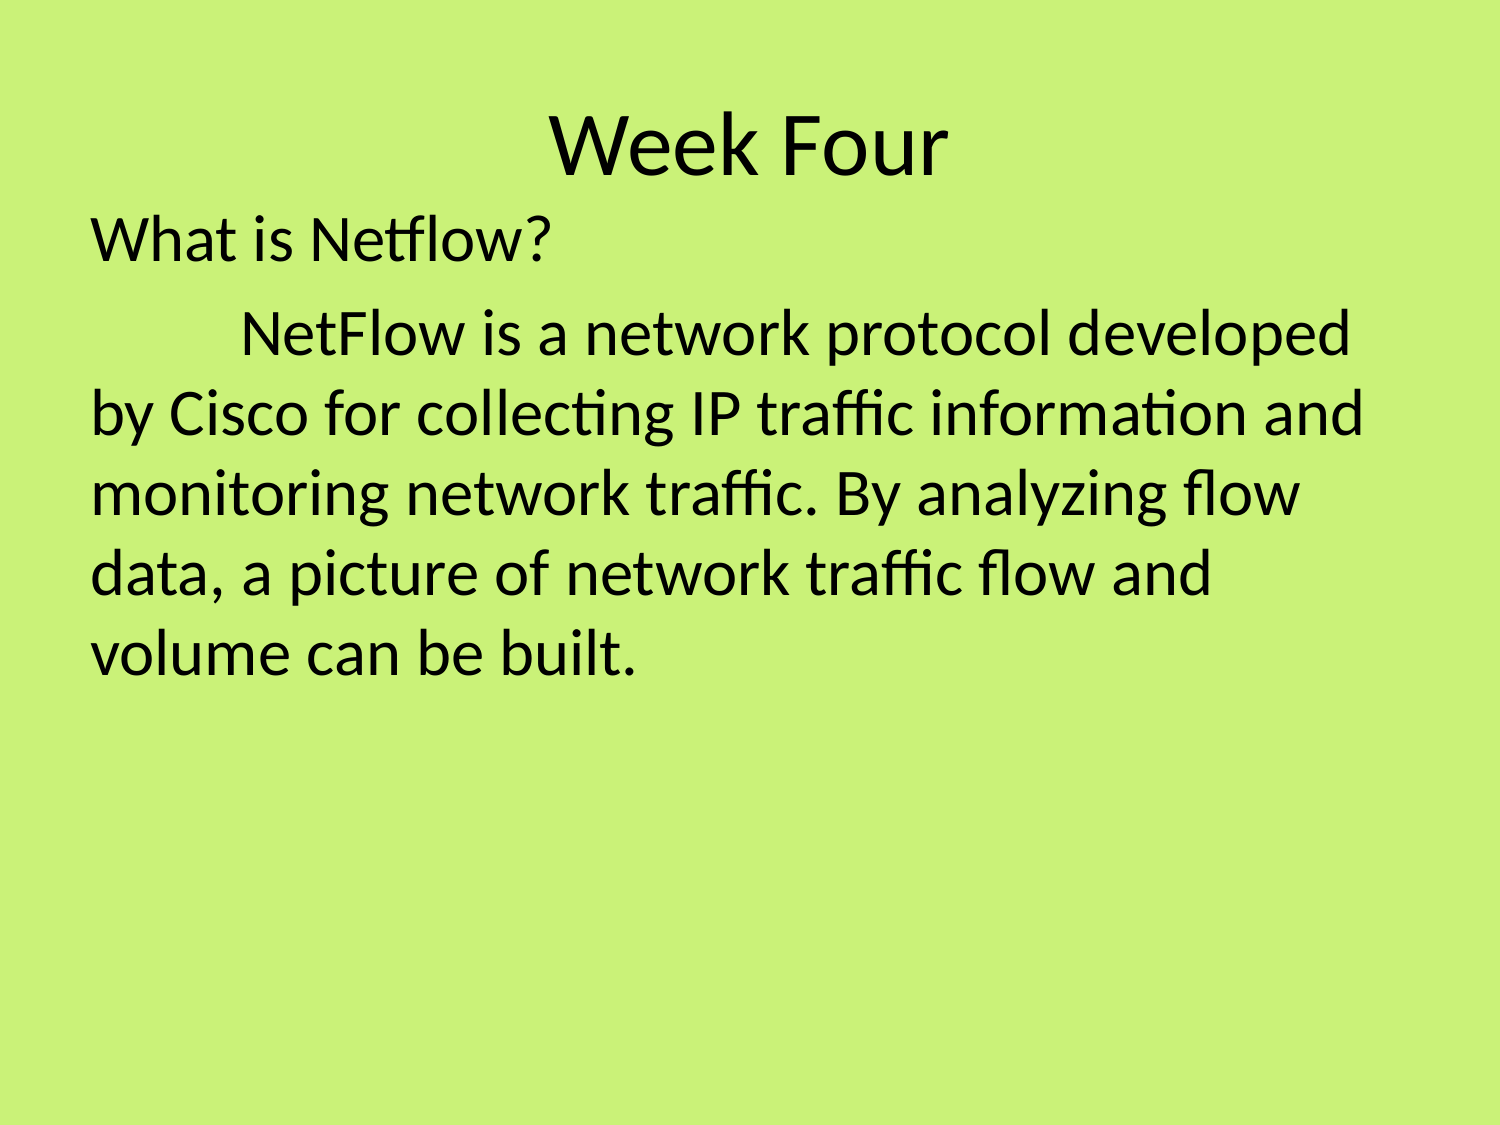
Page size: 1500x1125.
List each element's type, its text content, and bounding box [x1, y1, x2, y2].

title Week Four [75, 45, 1425, 187]
list What is Netflow? NetFlow is a network protocol developed by Cisco for collecting IP traffic information and monitoring network traffic. By analyzing flow data, a picture of network traffic flow and volume can be built. [75, 187, 1425, 1005]
